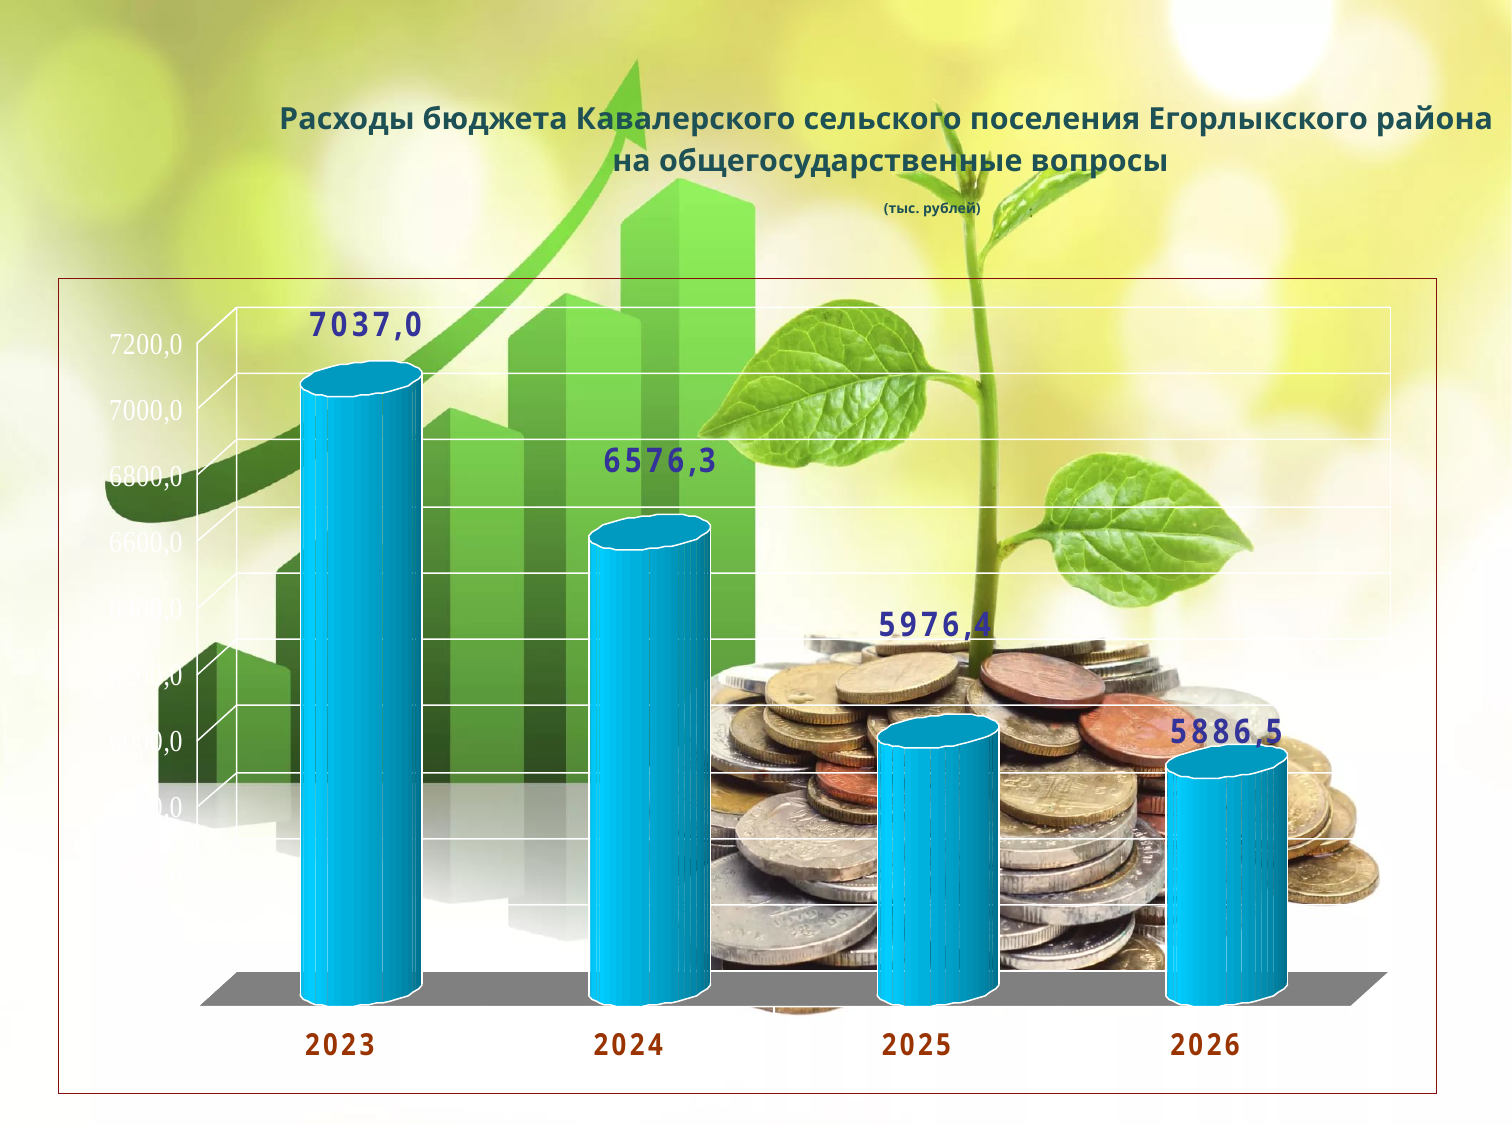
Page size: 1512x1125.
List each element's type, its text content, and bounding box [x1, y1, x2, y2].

title Расходы бюджета Кавалерского сельского поселения Егорлыкского района на общегосударственные вопросы (тыс. рублей) [261, 90, 1512, 315]
picture [0, 0, 1512, 1125]
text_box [58, 278, 1437, 1095]
